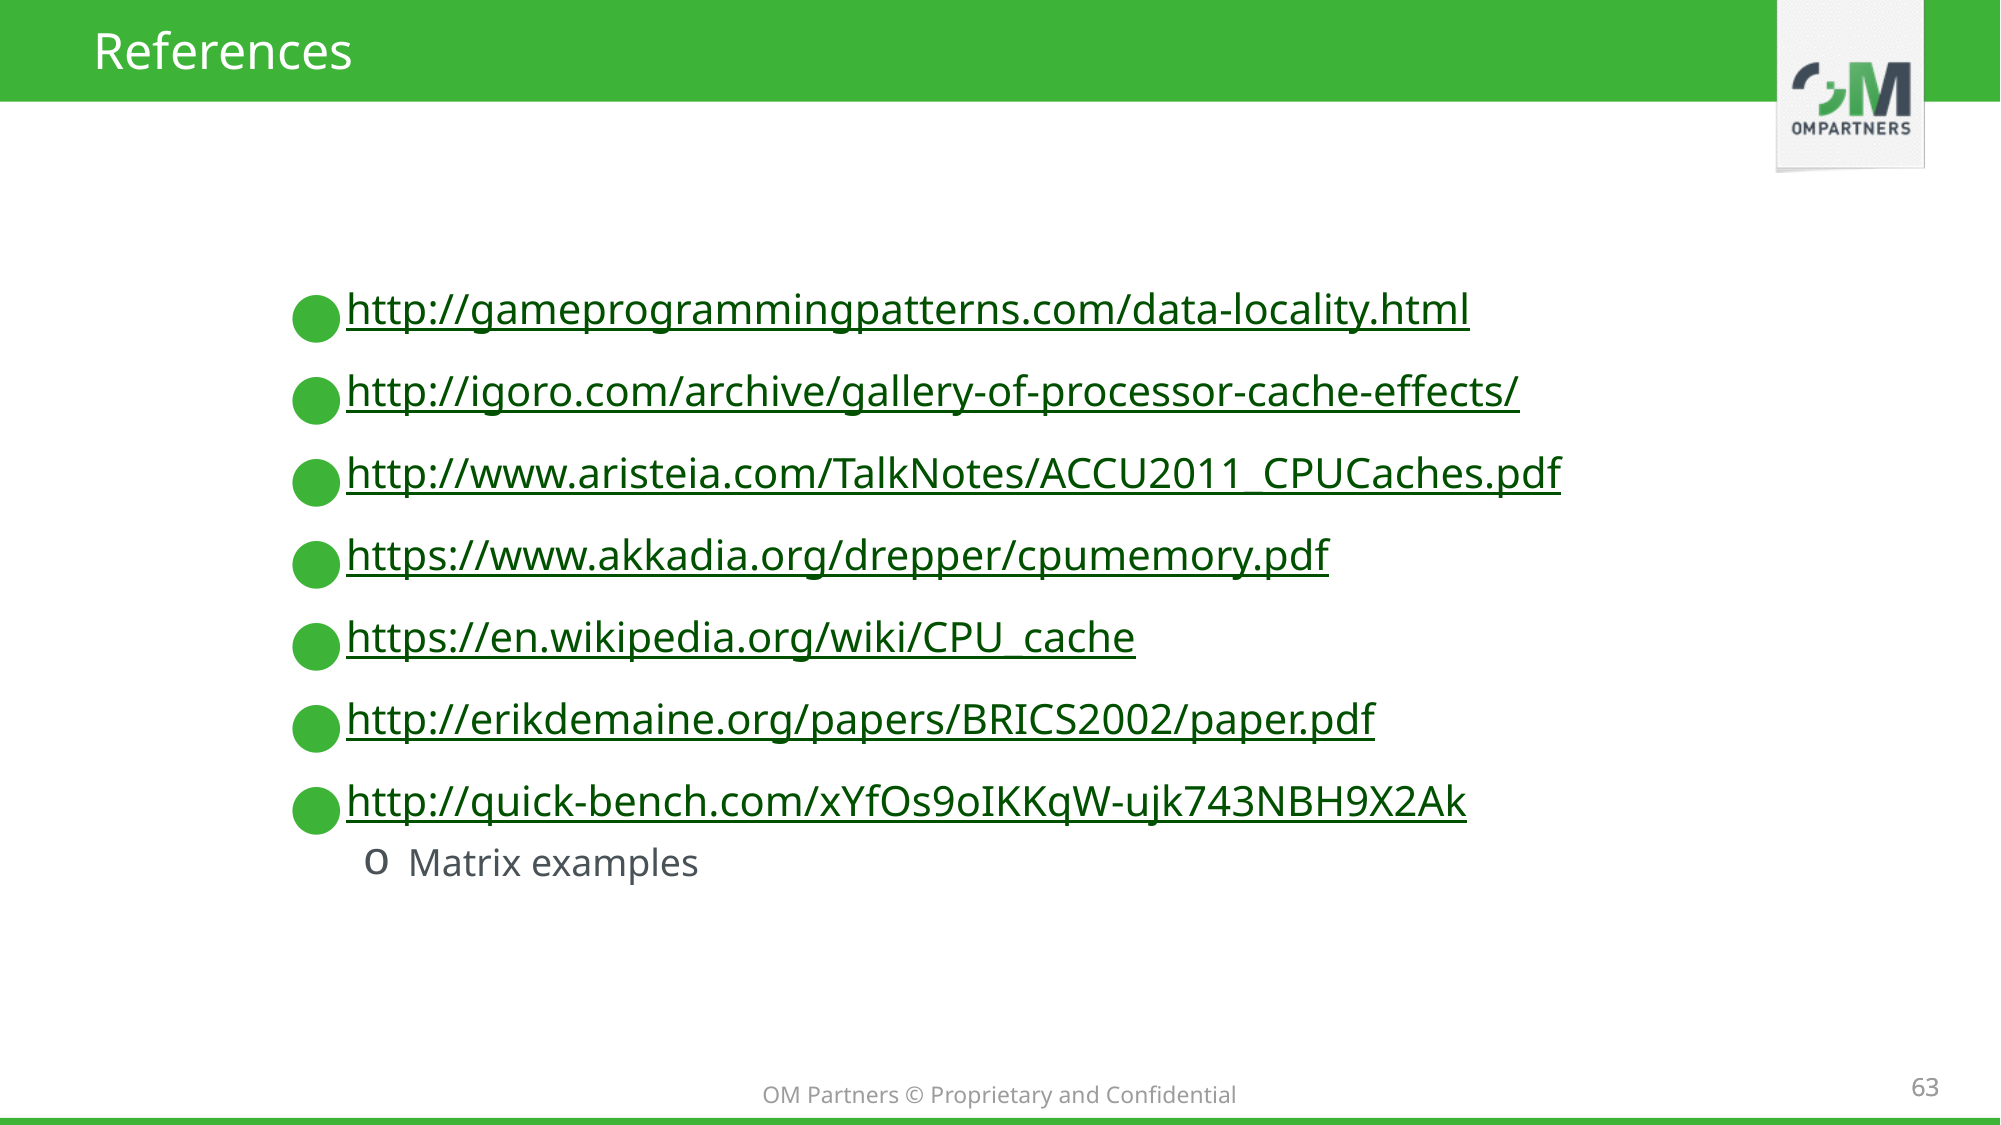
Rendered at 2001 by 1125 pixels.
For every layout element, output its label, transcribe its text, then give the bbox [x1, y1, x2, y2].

picture [1773, 0, 1926, 173]
list http://gameprogrammingpatterns.com/data-locality.html http://igoro.com/archive/gallery-of-processor-cache-effects/ http://www.aristeia.com/TalkNotes/ACCU2011_CPUCaches.pdf https://www.akkadia.org/drepper/cpumemory.pdf https://en.wikipedia.org/wiki/CPU_cache http://erikdemaine.org/papers/BRICS2002/paper.pdf http://quick-bench.com/xYfOs9oIKKqW-ujk743NBH9X2Ak Matrix examples [274, 125, 1687, 1000]
title References [78, 11, 1914, 125]
